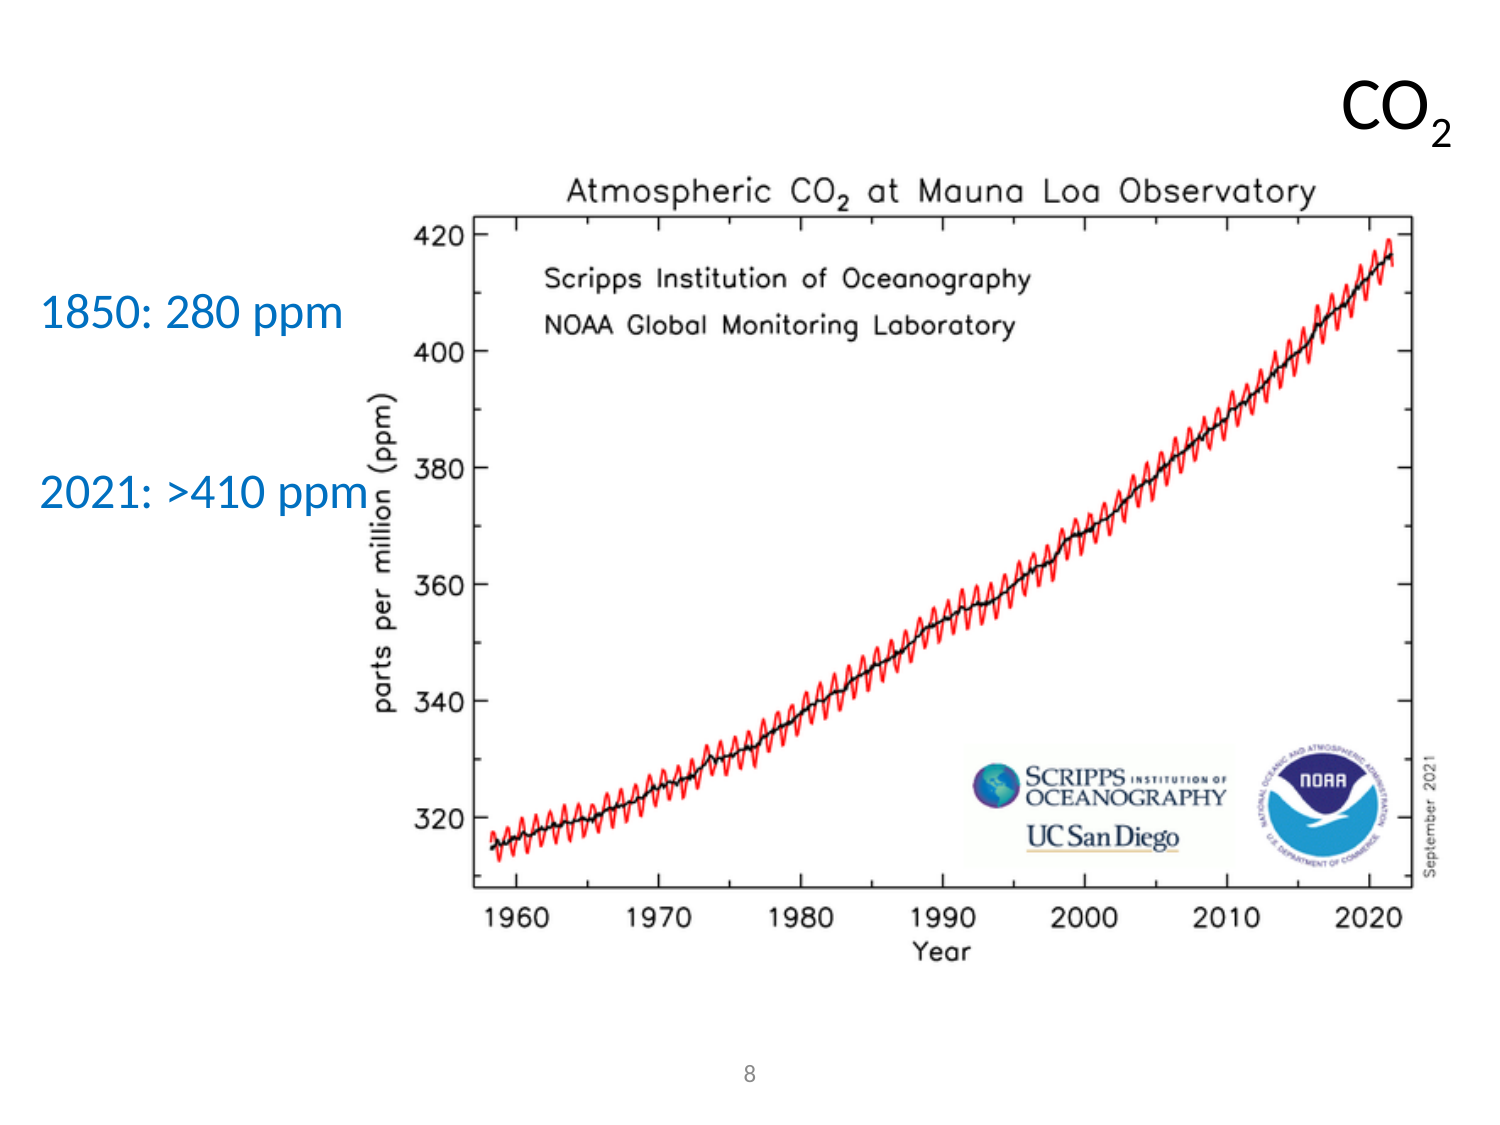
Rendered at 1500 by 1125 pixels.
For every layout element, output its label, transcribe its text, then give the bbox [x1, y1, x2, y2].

text_box CO2 [1326, 46, 1468, 135]
picture [328, 136, 1477, 1000]
text_box 1850: 280 ppm 2021: >410 ppm [25, 210, 323, 526]
footer 8 [512, 1042, 988, 1103]
